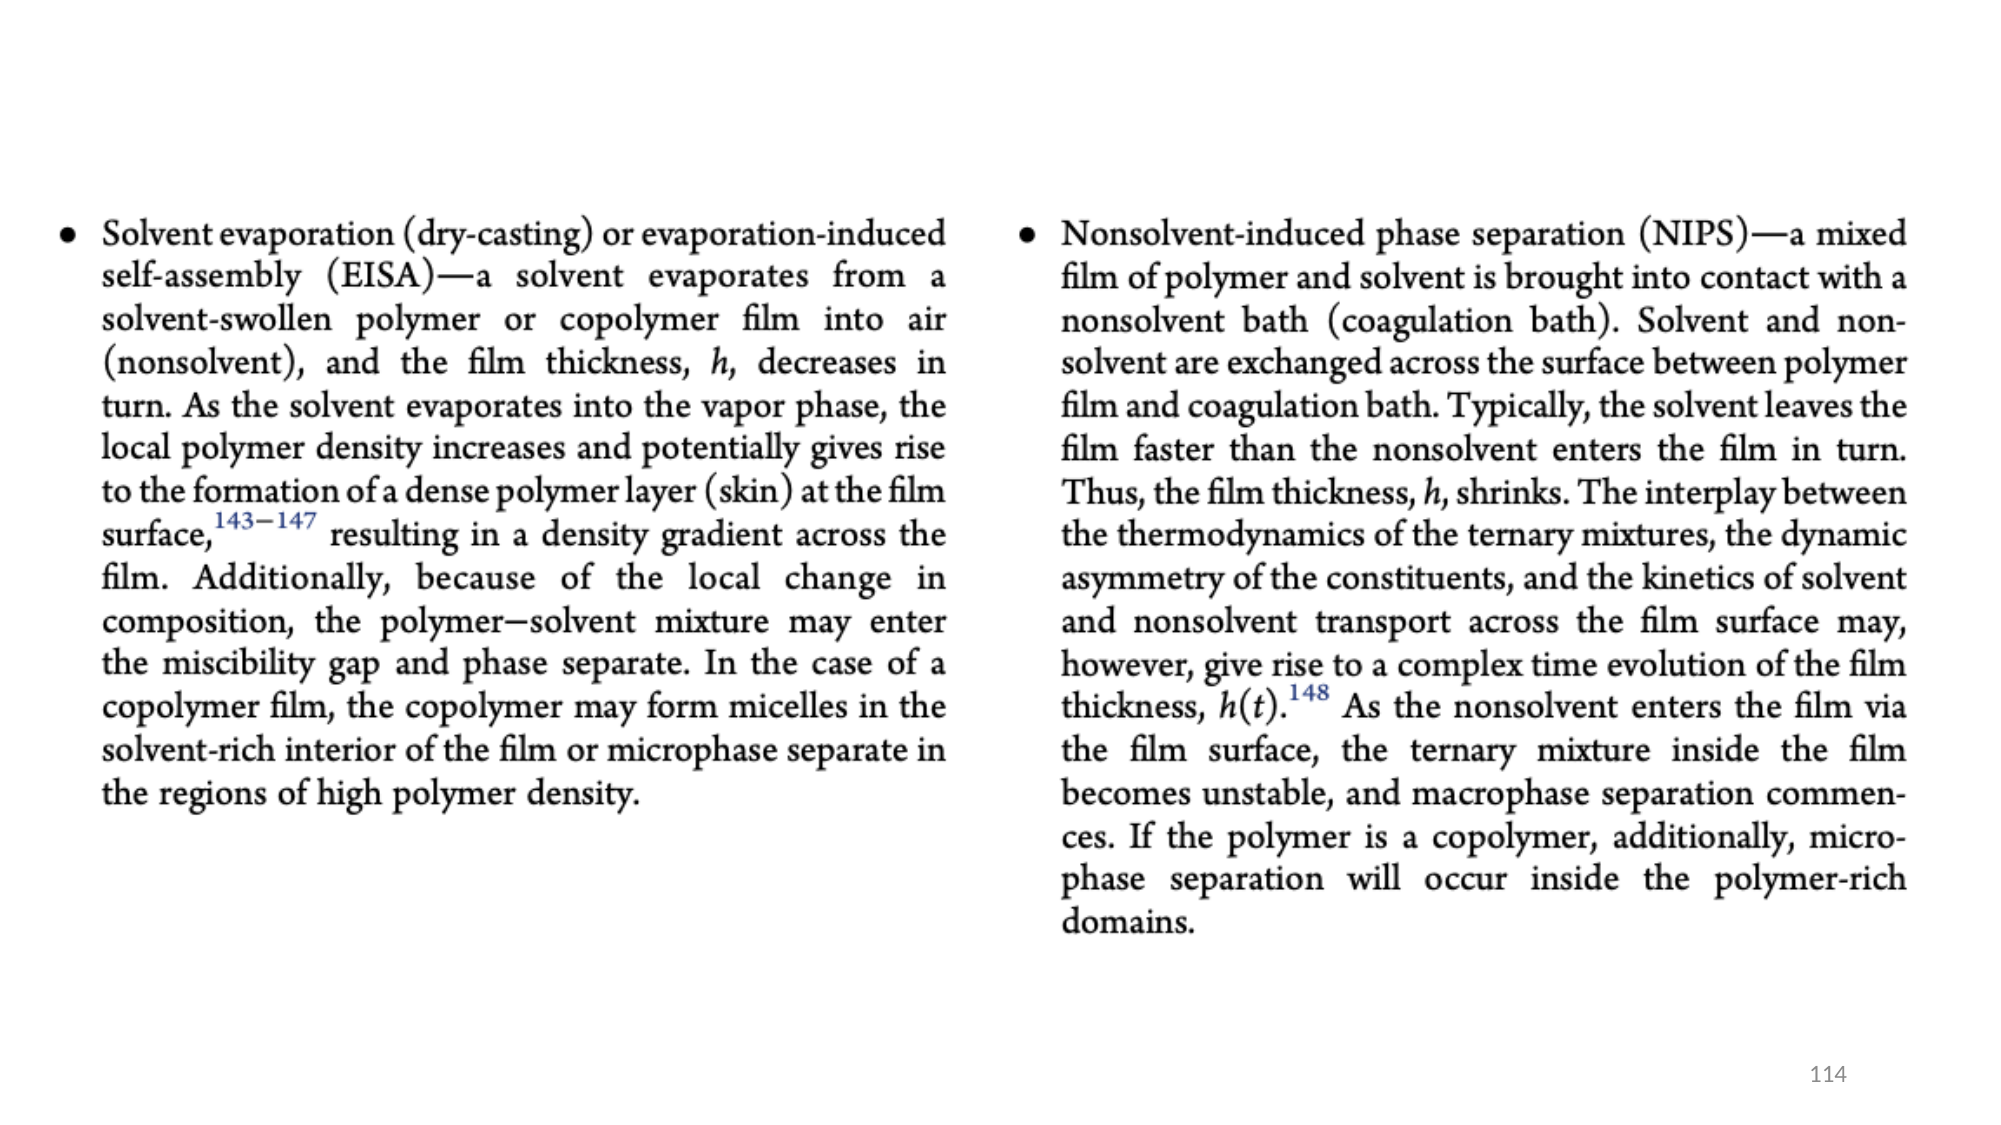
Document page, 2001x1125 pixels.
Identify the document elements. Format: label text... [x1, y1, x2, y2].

slide_number 114 [1412, 1042, 1863, 1103]
picture [49, 207, 967, 822]
picture [999, 207, 1921, 942]
